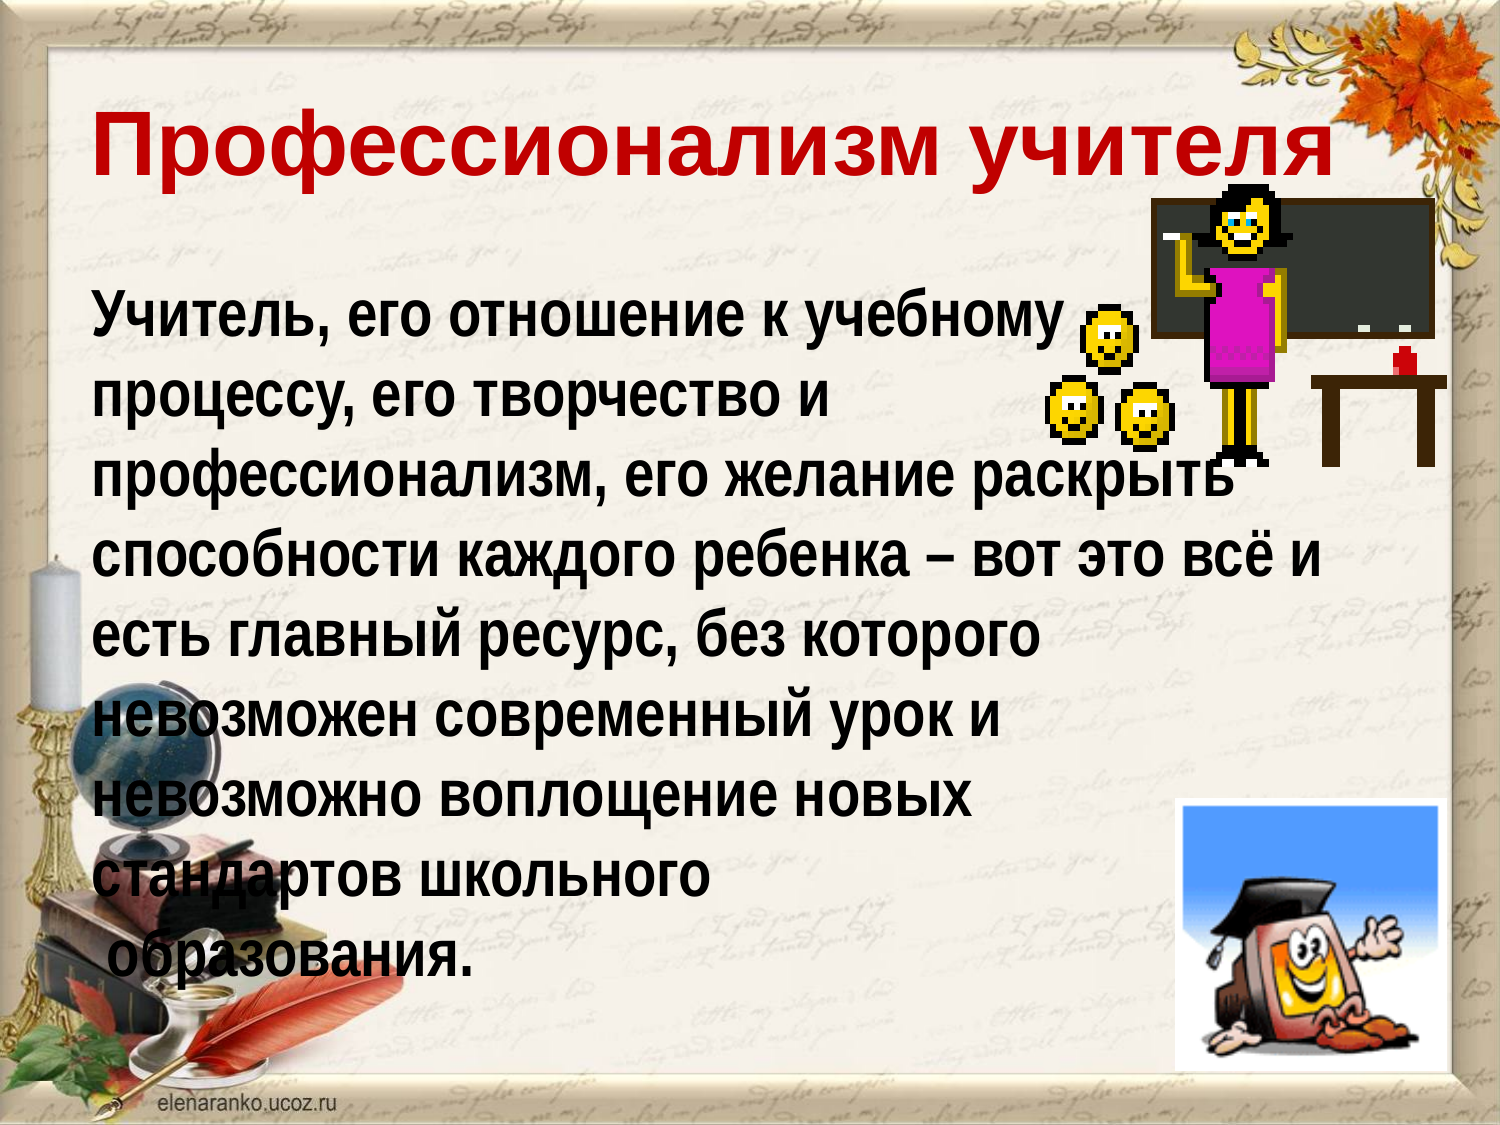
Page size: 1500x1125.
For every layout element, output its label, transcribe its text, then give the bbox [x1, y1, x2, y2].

list Учитель, его отношение к учебному процессу, его творчество и профессионализм, его желание раскрыть способности каждого ребенка – вот это всё и есть главный ресурс, без которого невозможен современный урок и невозможно воплощение новых стандартов школьного образования. [76, 262, 1350, 1005]
title Профессионализм учителя [53, 45, 1376, 233]
picture [0, 0, 1500, 1125]
